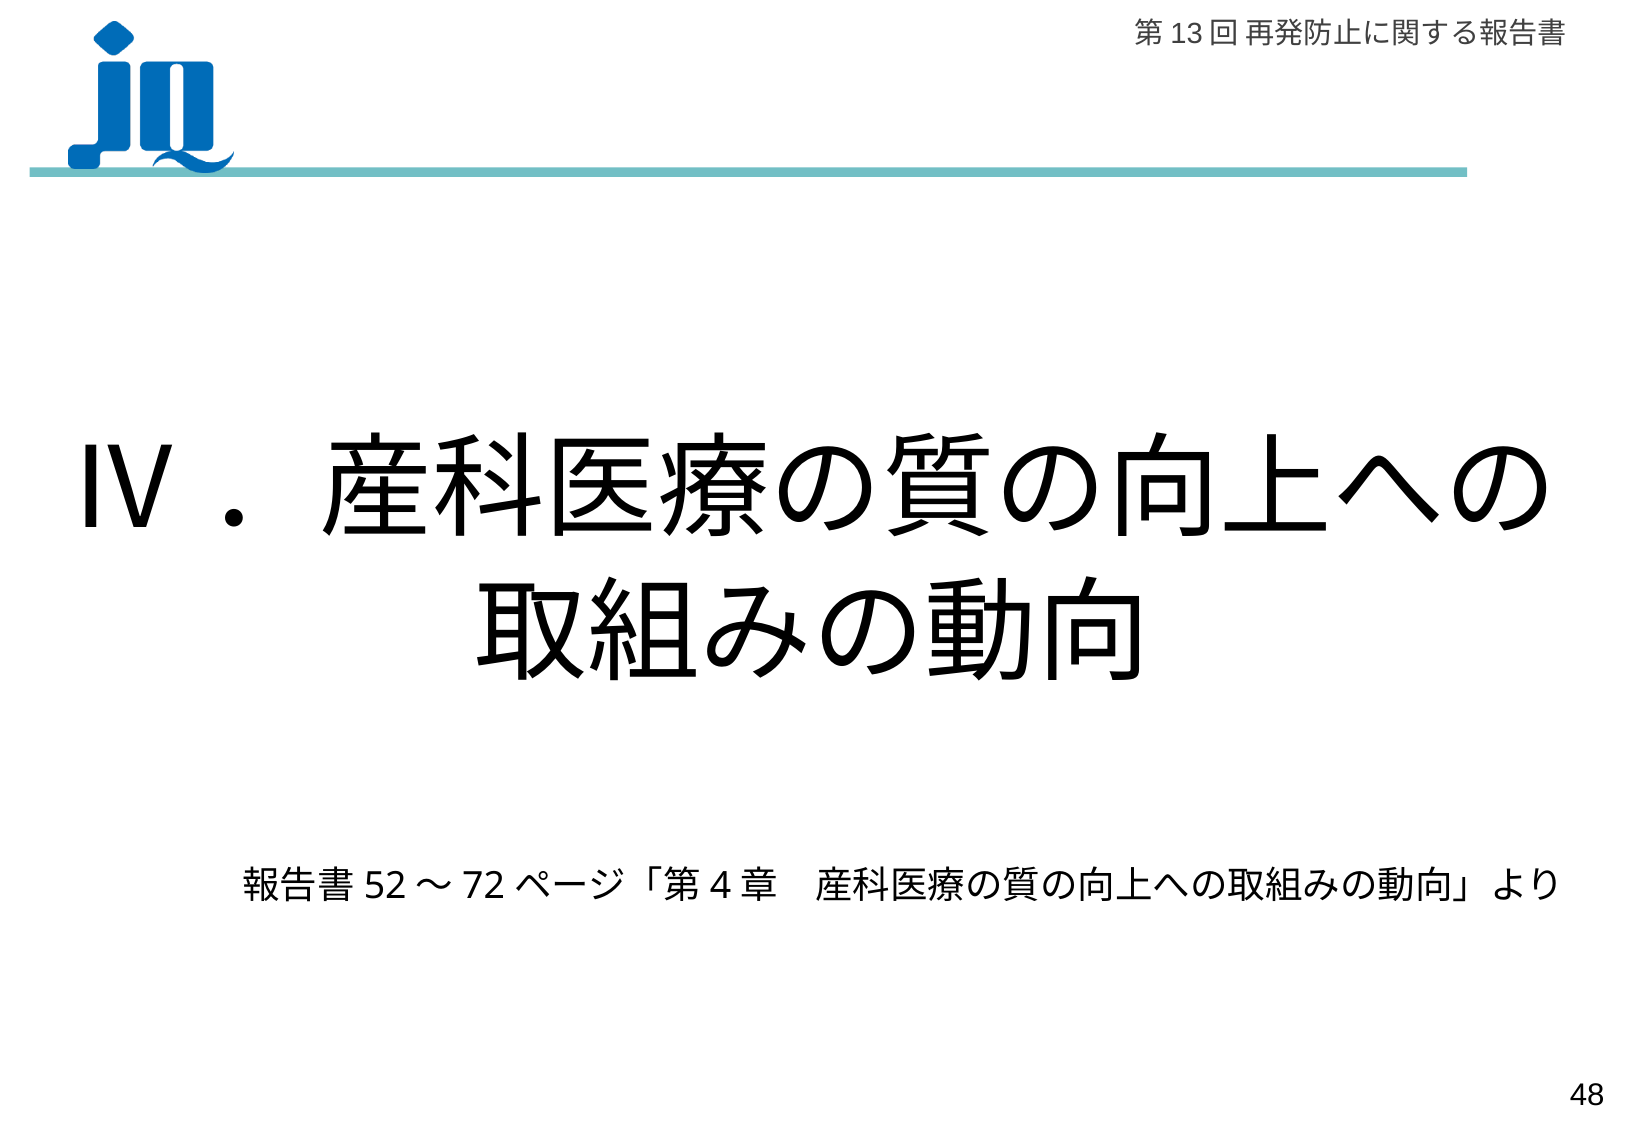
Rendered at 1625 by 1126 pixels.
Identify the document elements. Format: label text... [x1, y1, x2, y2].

subtitle Ⅳ．産科医療の質の向上への 取組みの動向 [44, 418, 1581, 707]
text_box 報告書52～72ページ「第4章 産科医療の質の向上への取組みの動向」より [216, 837, 1581, 936]
slide_number 47 [1241, 1066, 1621, 1126]
picture [68, 21, 234, 173]
